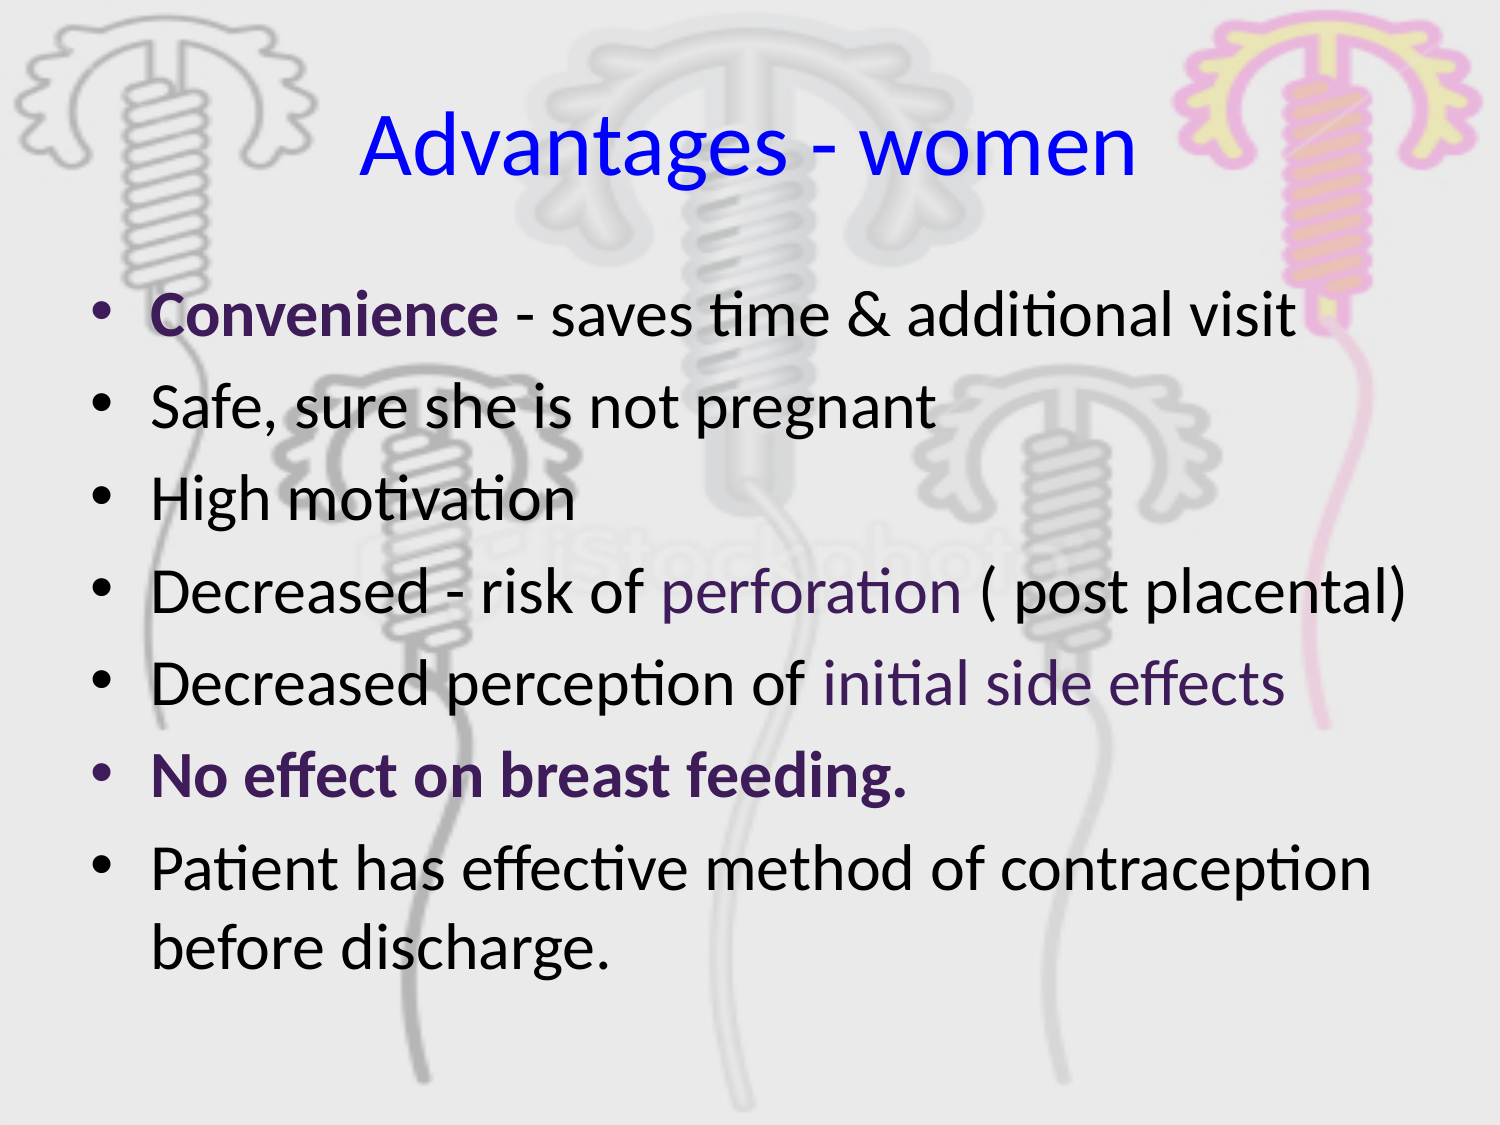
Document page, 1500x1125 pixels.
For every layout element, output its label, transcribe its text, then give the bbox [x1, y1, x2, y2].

title Advantages - women [75, 45, 1425, 233]
list Convenience - saves time & additional visit Safe, sure she is not pregnant High motivation Decreased - risk of perforation ( post placental) Decreased perception of initial side effects No effect on breast feeding. Patient has effective method of contraception before discharge. [75, 262, 1425, 1005]
